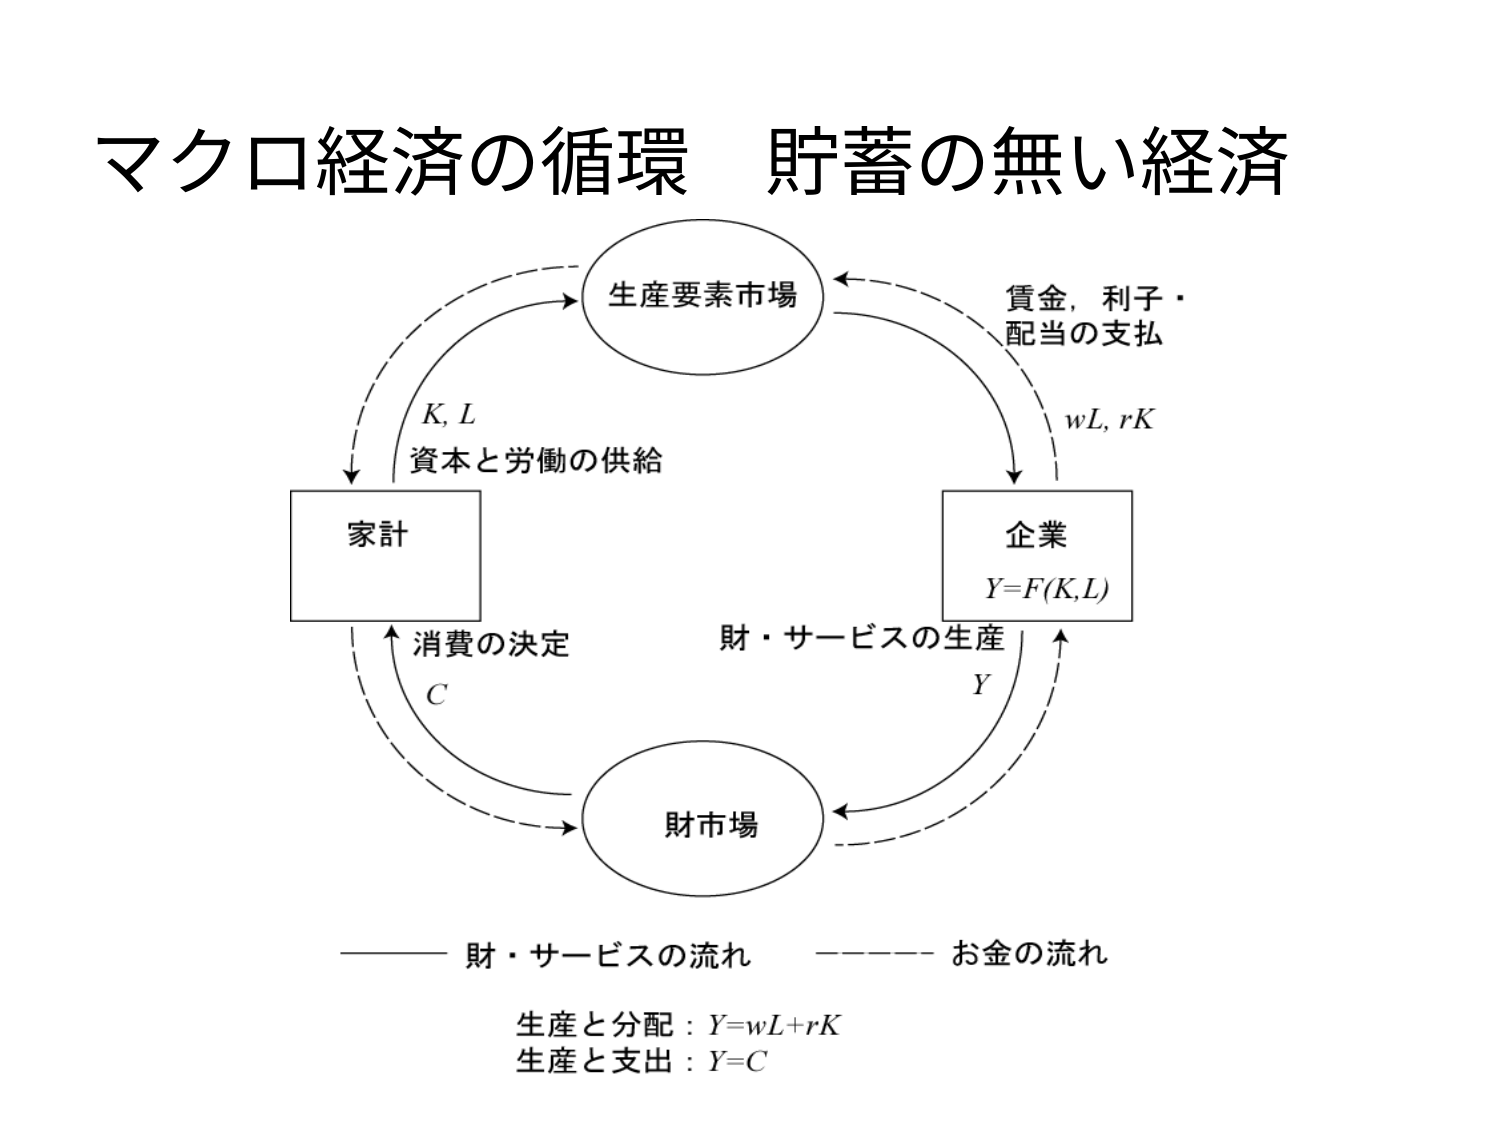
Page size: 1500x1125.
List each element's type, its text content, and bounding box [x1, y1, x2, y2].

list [290, 219, 1210, 1091]
title マクロ経済の循環 貯蓄の無い経済 [75, 75, 1425, 257]
